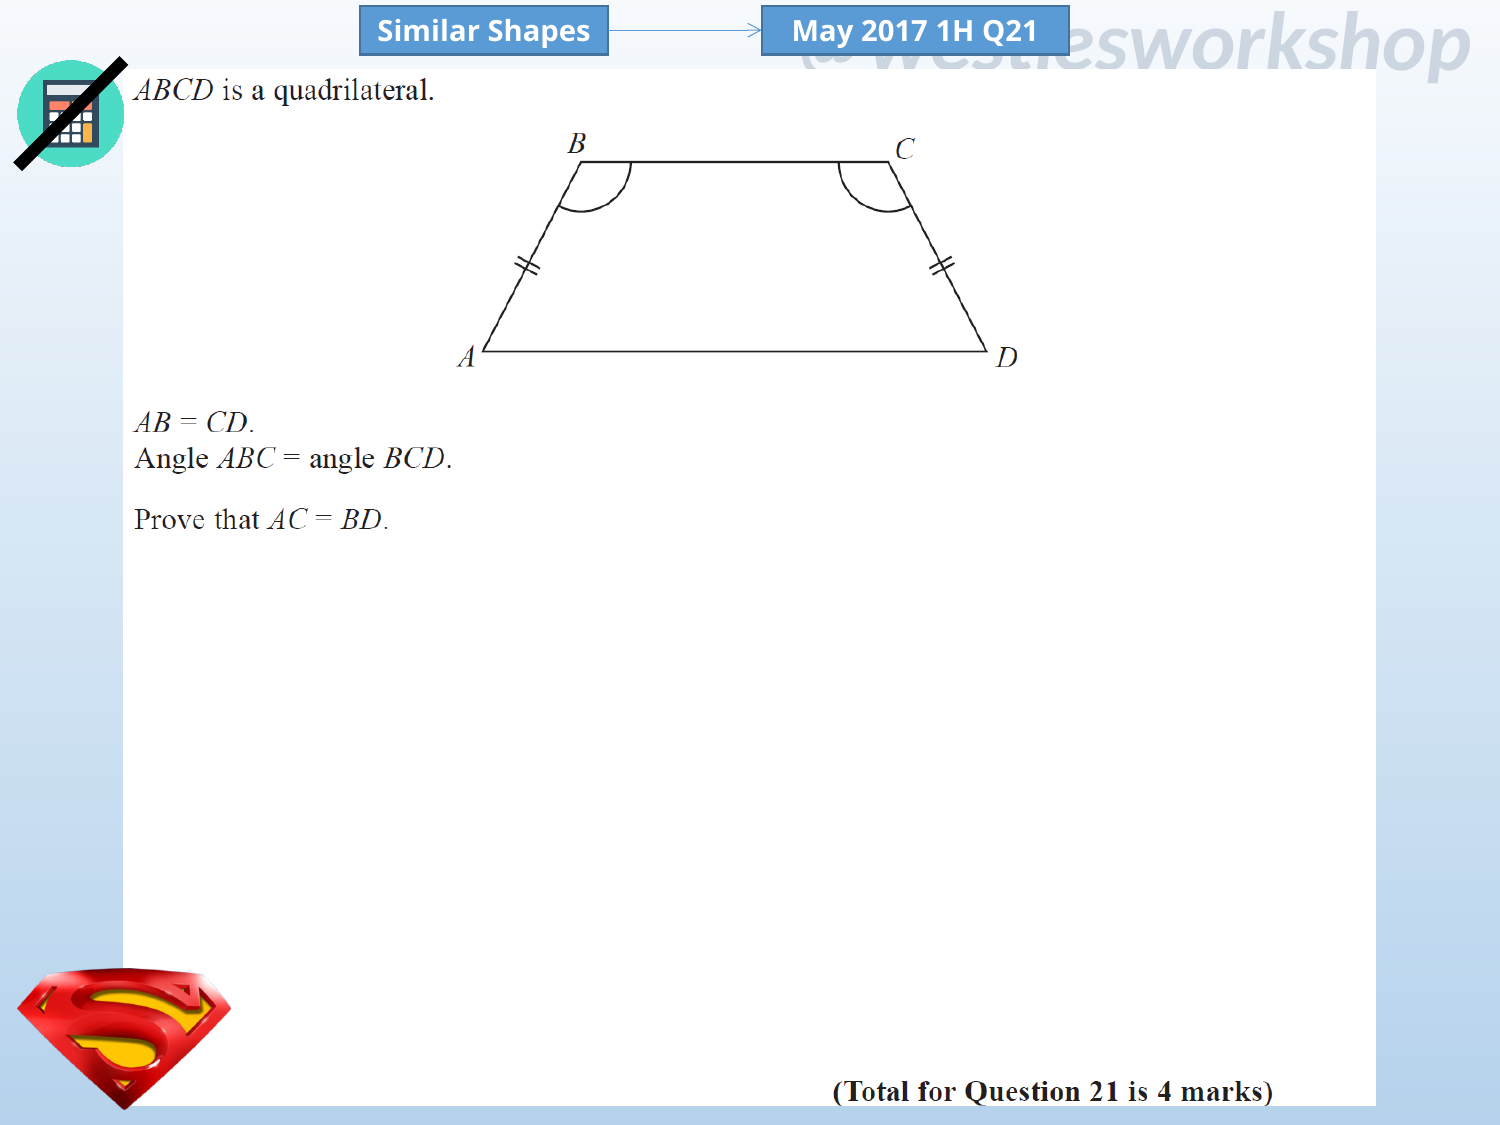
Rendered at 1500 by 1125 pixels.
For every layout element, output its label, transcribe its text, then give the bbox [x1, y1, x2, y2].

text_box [17, 60, 124, 167]
picture [17, 69, 1376, 1110]
text_box Similar Shapes [359, 5, 609, 56]
text_box May 2017 1H Q21 [761, 5, 1070, 56]
